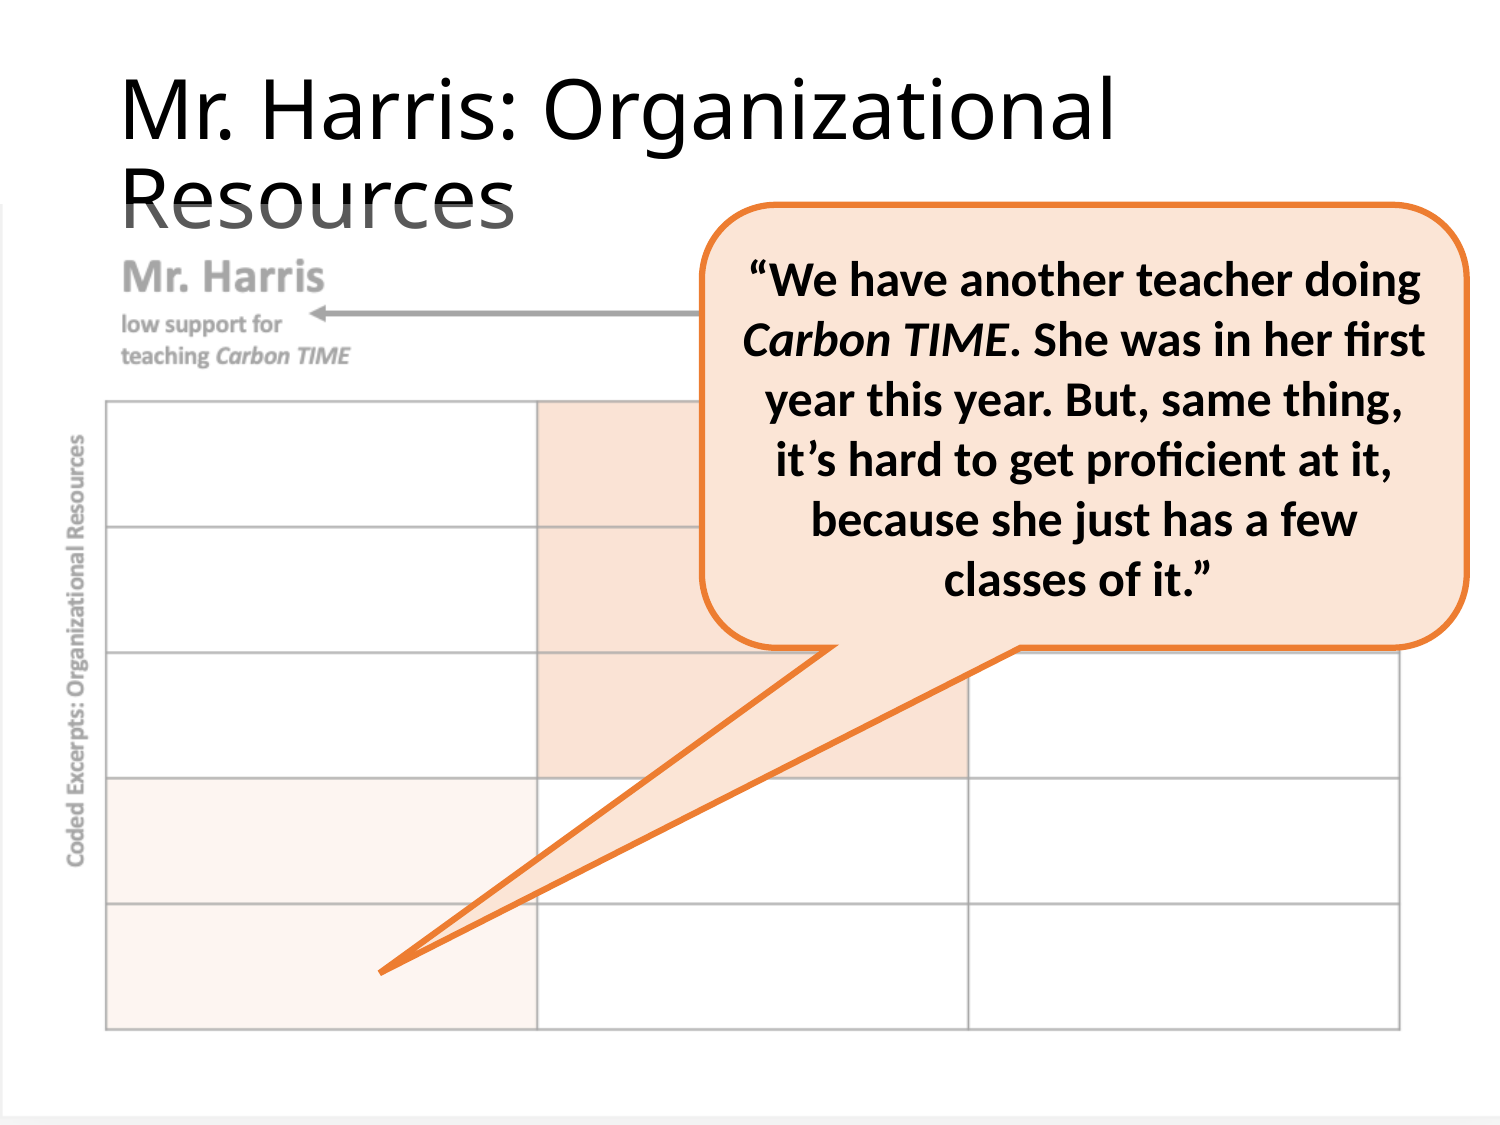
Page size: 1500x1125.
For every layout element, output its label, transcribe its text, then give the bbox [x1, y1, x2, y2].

picture [0, 204, 1500, 1125]
text_box Mr. Harris: Organizational Resources [103, 59, 1398, 204]
